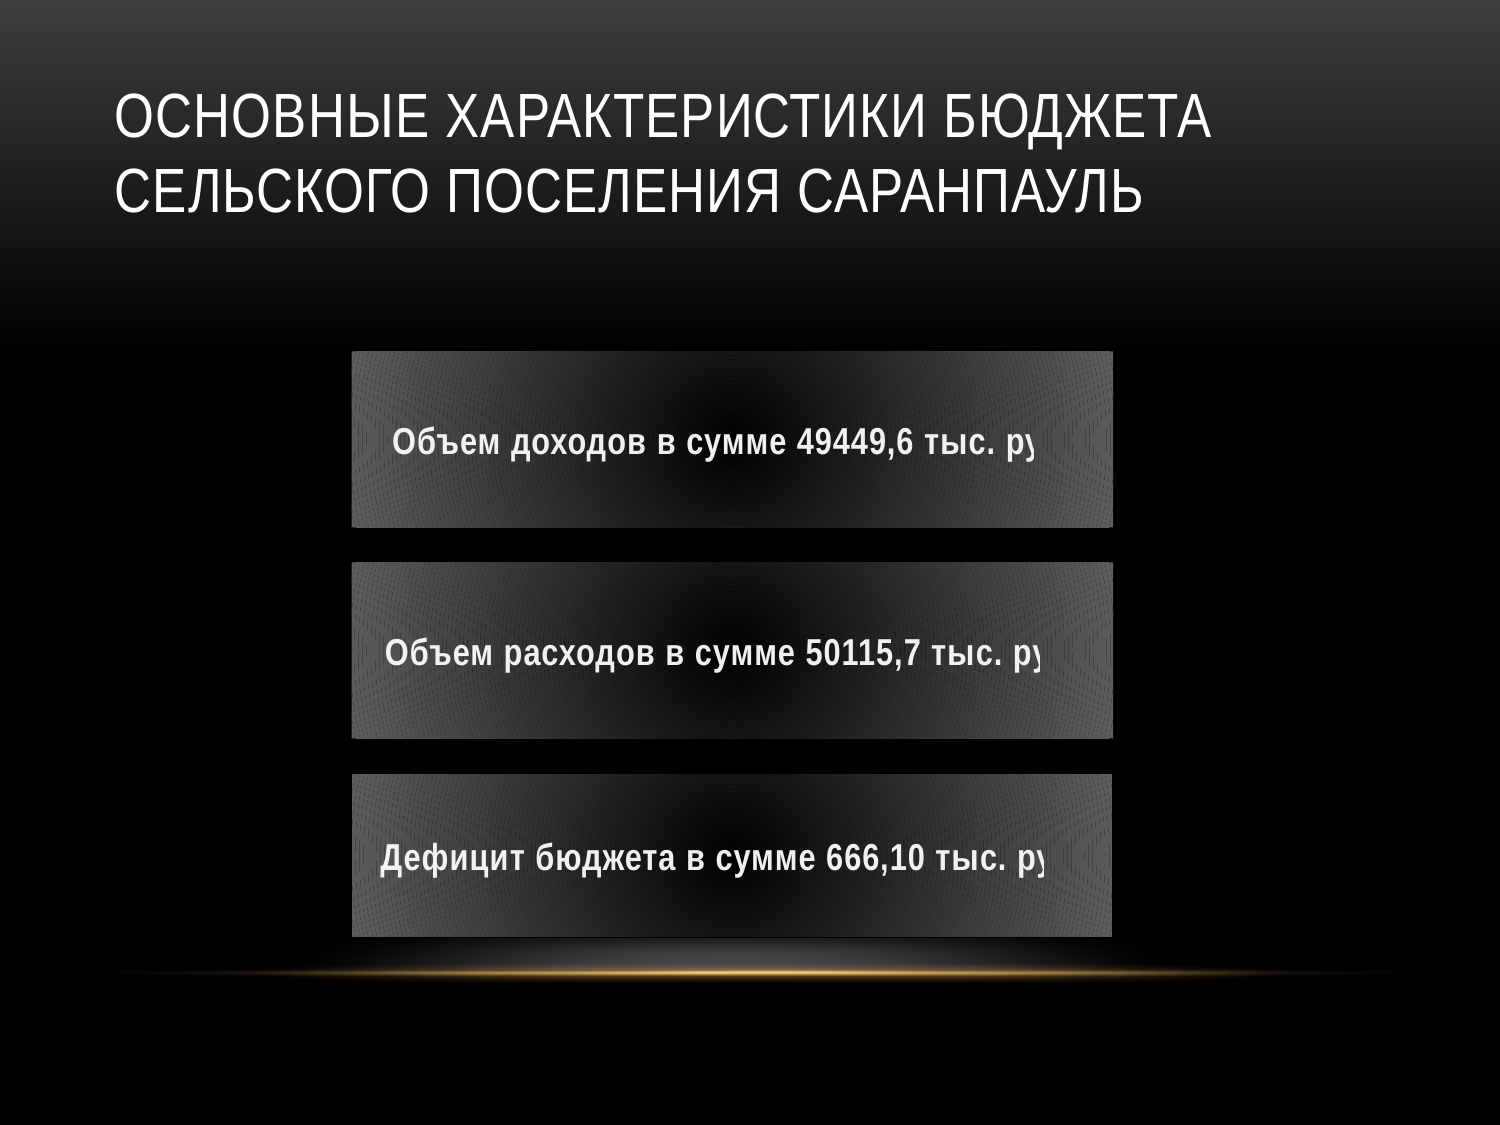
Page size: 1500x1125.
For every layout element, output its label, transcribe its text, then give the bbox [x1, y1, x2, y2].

text_box Дефицит бюджета в сумме 666,10 тыс. руб. [351, 773, 1114, 938]
text_box Объем доходов в сумме 49449,6 тыс. руб. [351, 351, 1114, 528]
text_box Объем расходов в сумме 50115,7 тыс. руб. [351, 562, 1114, 739]
picture [0, 0, 1500, 1125]
title Основные характеристики бюджета сельского поселения Саранпауль [99, 45, 1400, 233]
